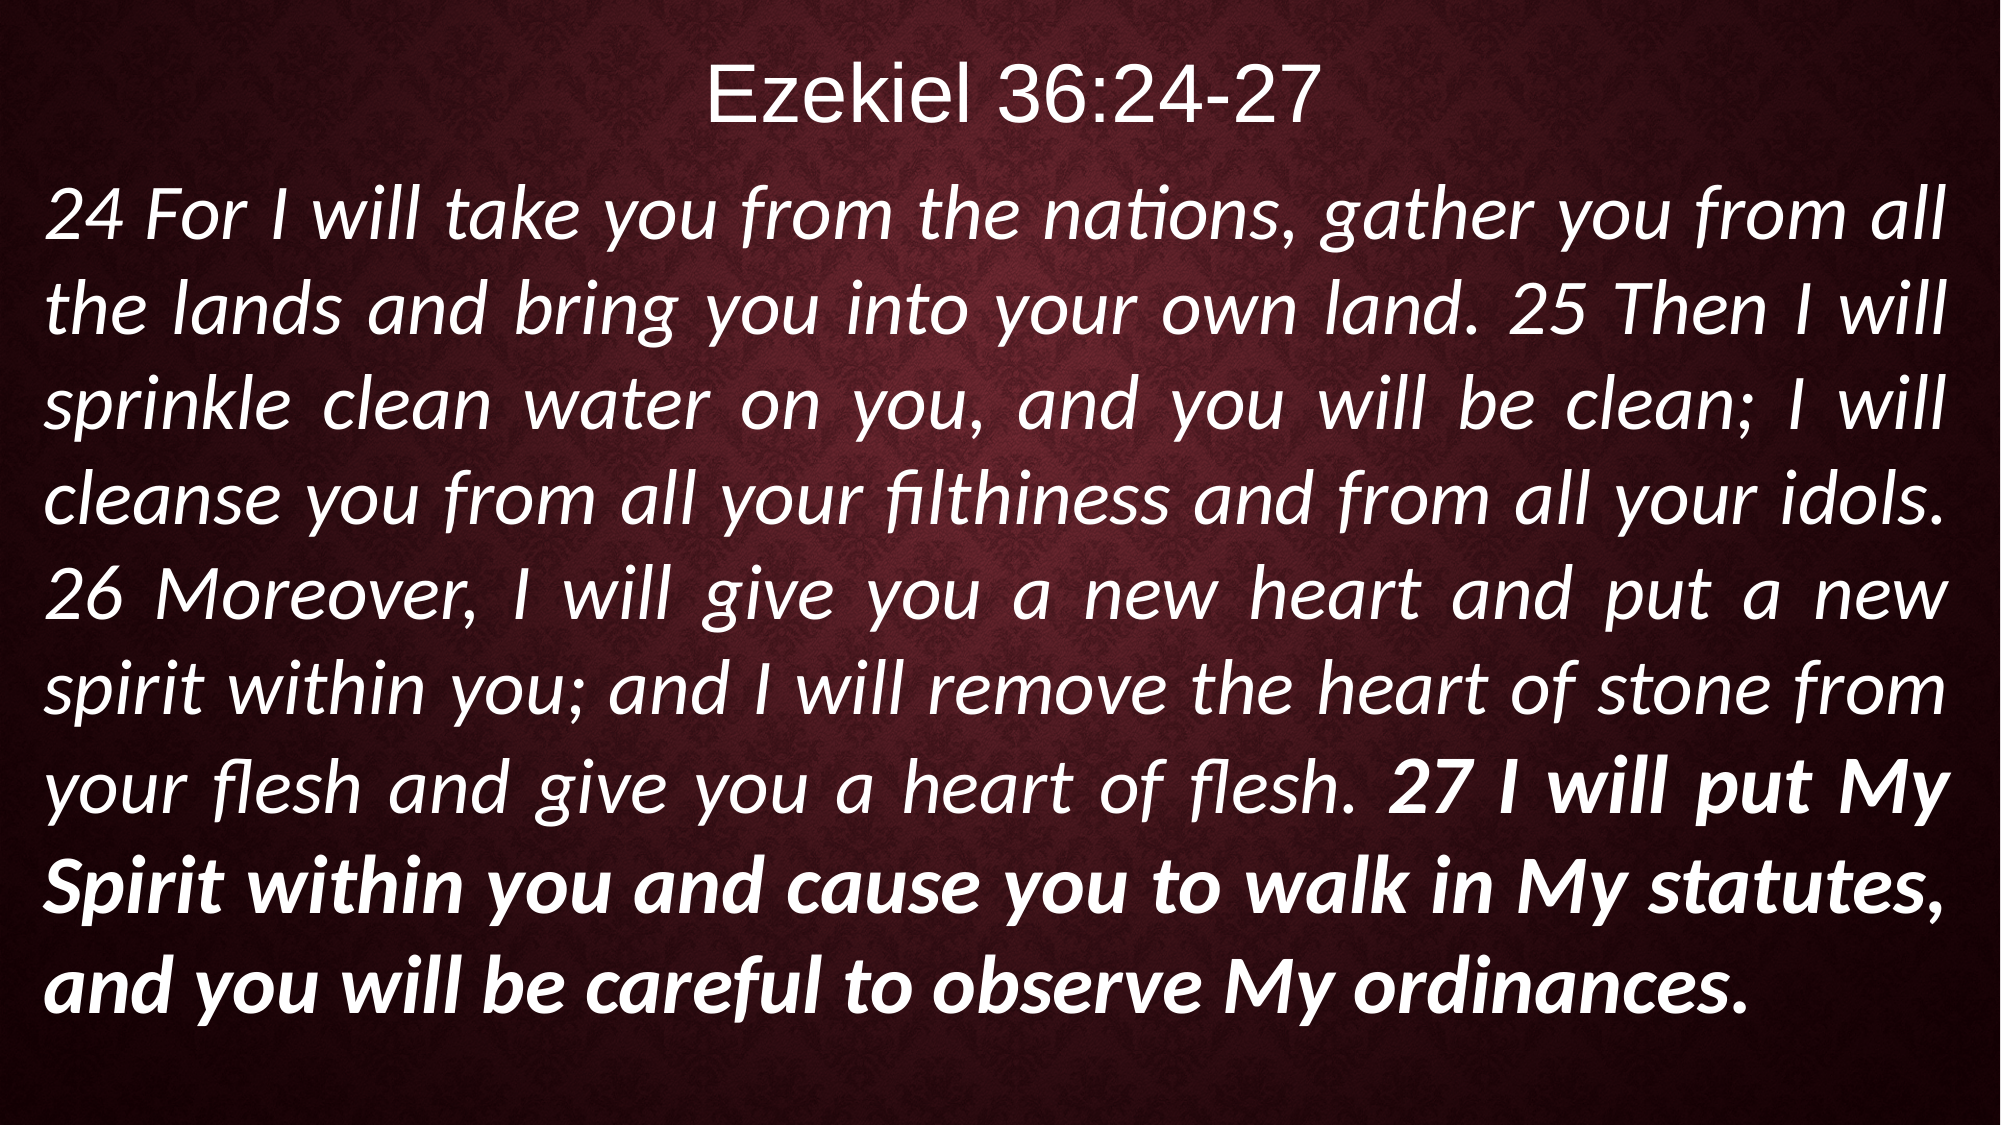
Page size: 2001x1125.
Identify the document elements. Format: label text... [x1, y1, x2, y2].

text_box 24 For I will take you from the nations, gather you from all the lands and bring you into your own land. 25 Then I will sprinkle clean water on you, and you will be clean; I will cleanse you from all your filthiness and from all your idols. 26 Moreover, I will give you a new heart and put a new spirit within you; and I will remove the heart of stone from your flesh and give you a heart of flesh. 27 I will put My Spirit within you and cause you to walk in My statutes, and you will be careful to observe My ordinances. [28, 152, 1965, 1125]
text_box Ezekiel 36:24-27 [55, 31, 1974, 146]
